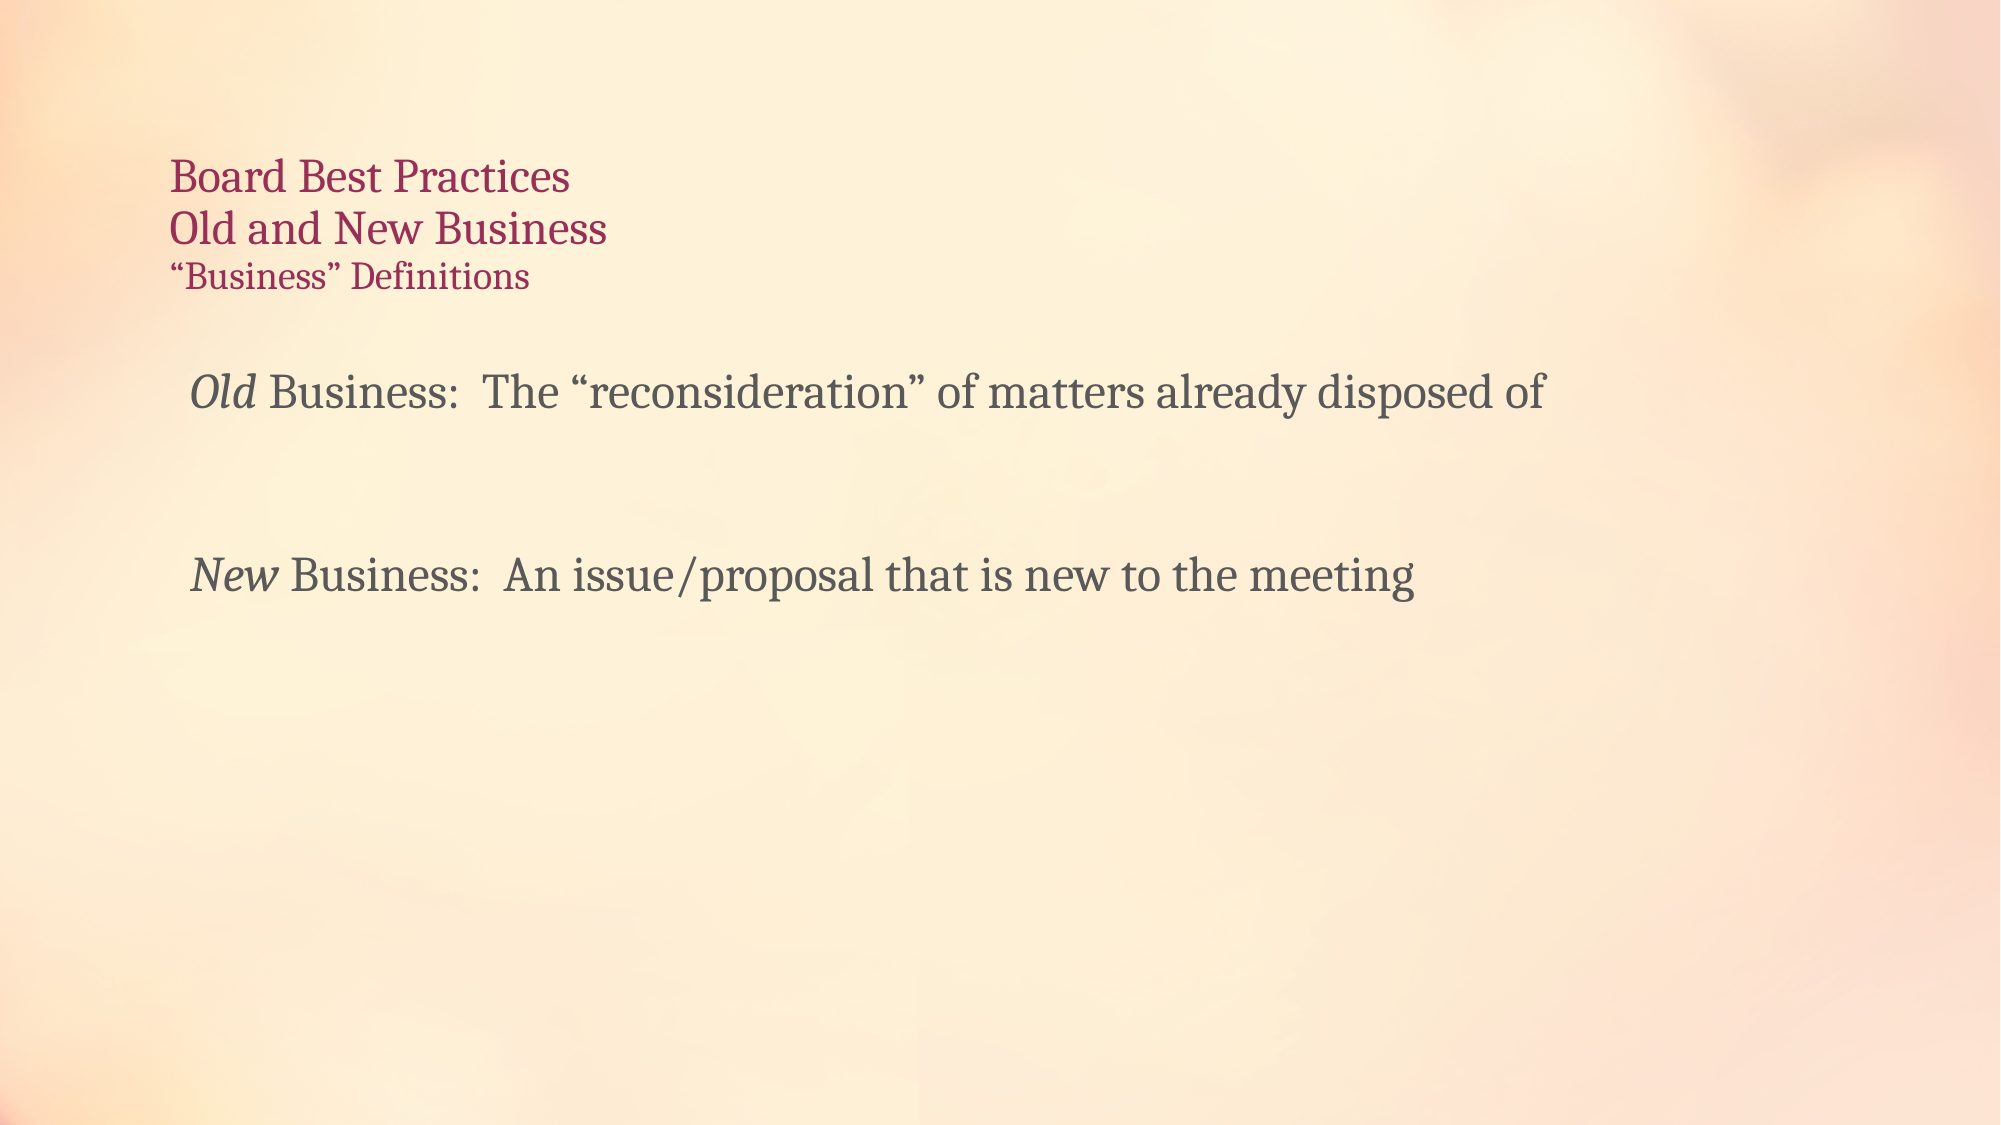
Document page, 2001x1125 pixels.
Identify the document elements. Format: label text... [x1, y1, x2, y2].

picture [0, 0, 2001, 1125]
list Old Business: The “reconsideration” of matters already disposed of New Business: An issue/proposal that is new to the meeting [174, 357, 1825, 1058]
title Board Best Practices Old and New Business “Business” Definitions [154, 139, 1805, 335]
